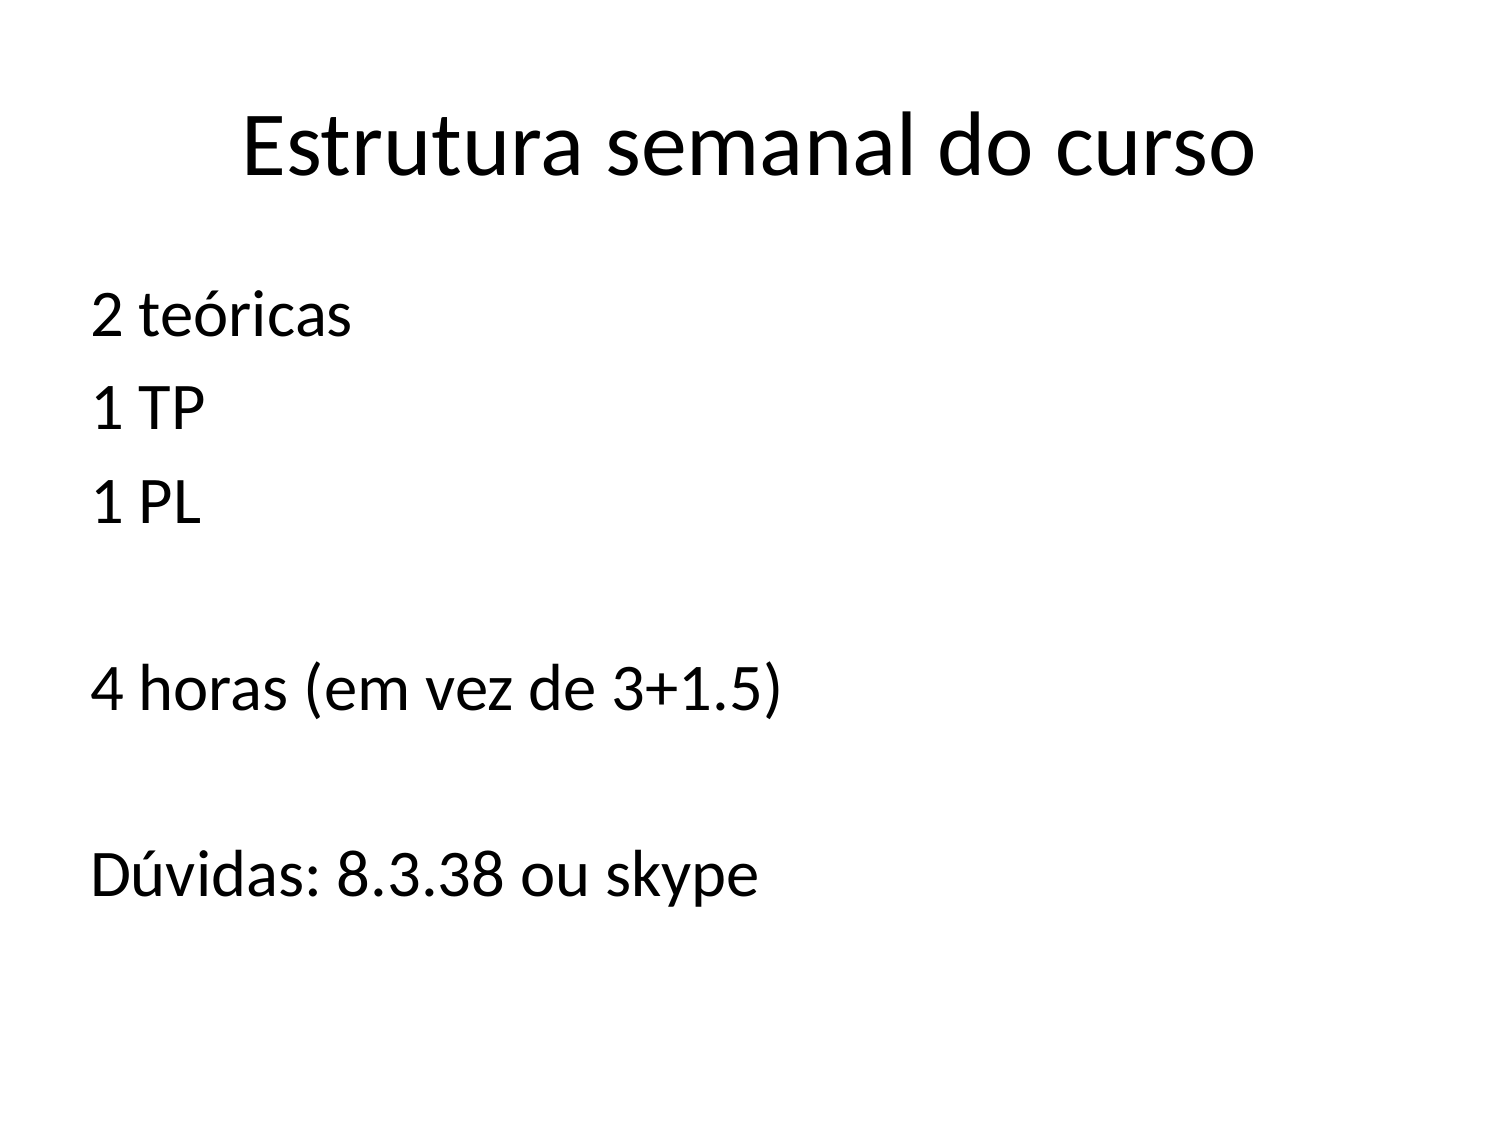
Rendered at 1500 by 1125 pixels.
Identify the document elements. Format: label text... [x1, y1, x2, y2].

list 2 teóricas 1 TP 1 PL 4 horas (em vez de 3+1.5) Dúvidas: 8.3.38 ou skype [75, 262, 1425, 1005]
title Estrutura semanal do curso [75, 45, 1425, 233]
